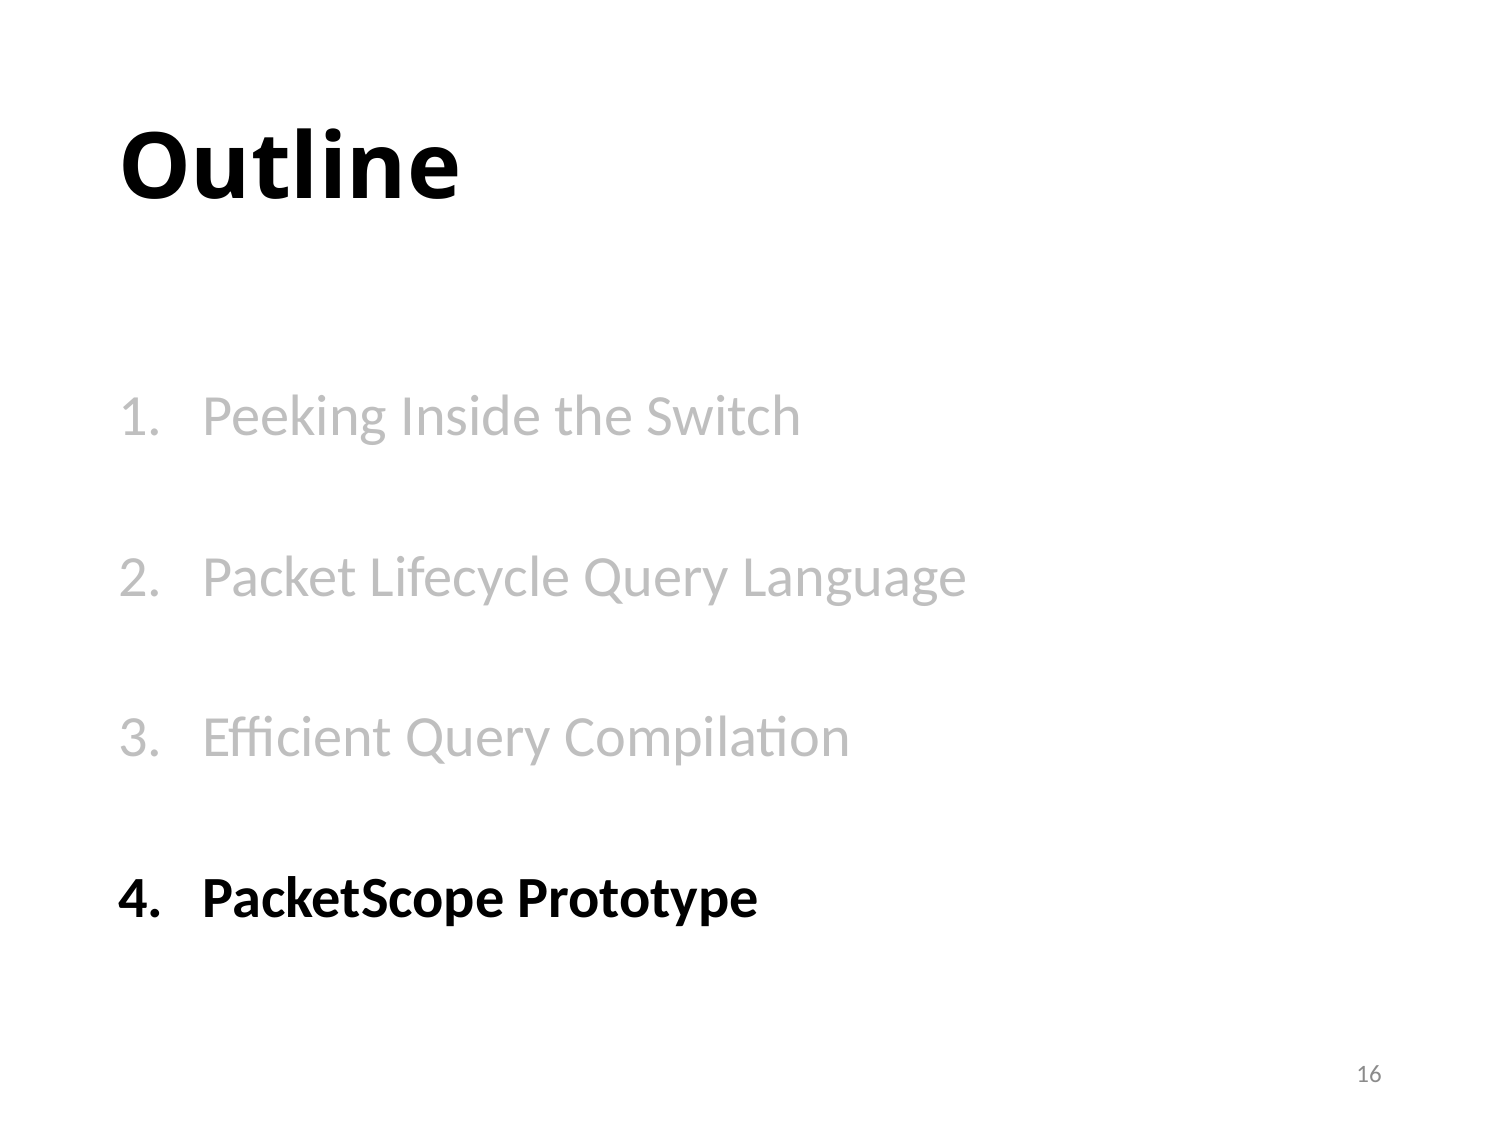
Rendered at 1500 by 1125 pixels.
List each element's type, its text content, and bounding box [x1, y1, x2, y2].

slide_number 16 [1059, 1042, 1397, 1103]
title Outline [103, 59, 1397, 278]
list Peeking Inside the Switch Packet Lifecycle Query Language Efficient Query Compilation PacketScope Prototype [103, 299, 1397, 1014]
